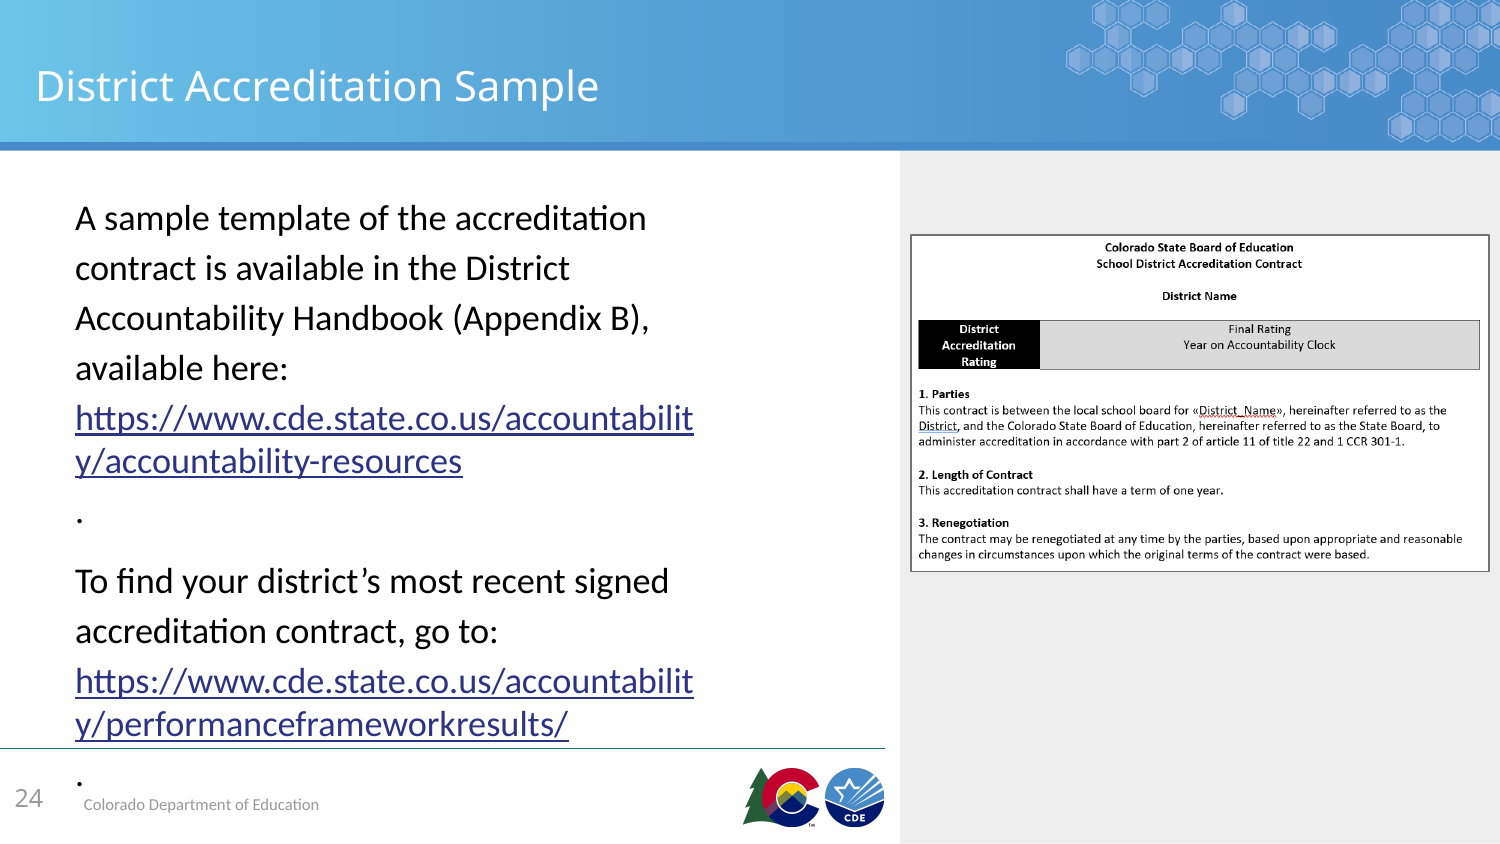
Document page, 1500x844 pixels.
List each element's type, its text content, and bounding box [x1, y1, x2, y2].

picture [742, 767, 885, 828]
picture [0, 0, 1500, 151]
picture [911, 235, 1489, 571]
list A sample template of the accreditation contract is available in the District Accountability Handbook (Appendix B), available here: https://www.cde.state.co.us/accountability/accountability-resources. To find your district’s most recent signed accreditation contract, go to: https://www.cde.state.co.us/accountability/performanceframeworkresults/. [75, 187, 695, 712]
title District Accreditation Sample [34, 37, 1433, 132]
slide_number 24 [14, 767, 105, 832]
